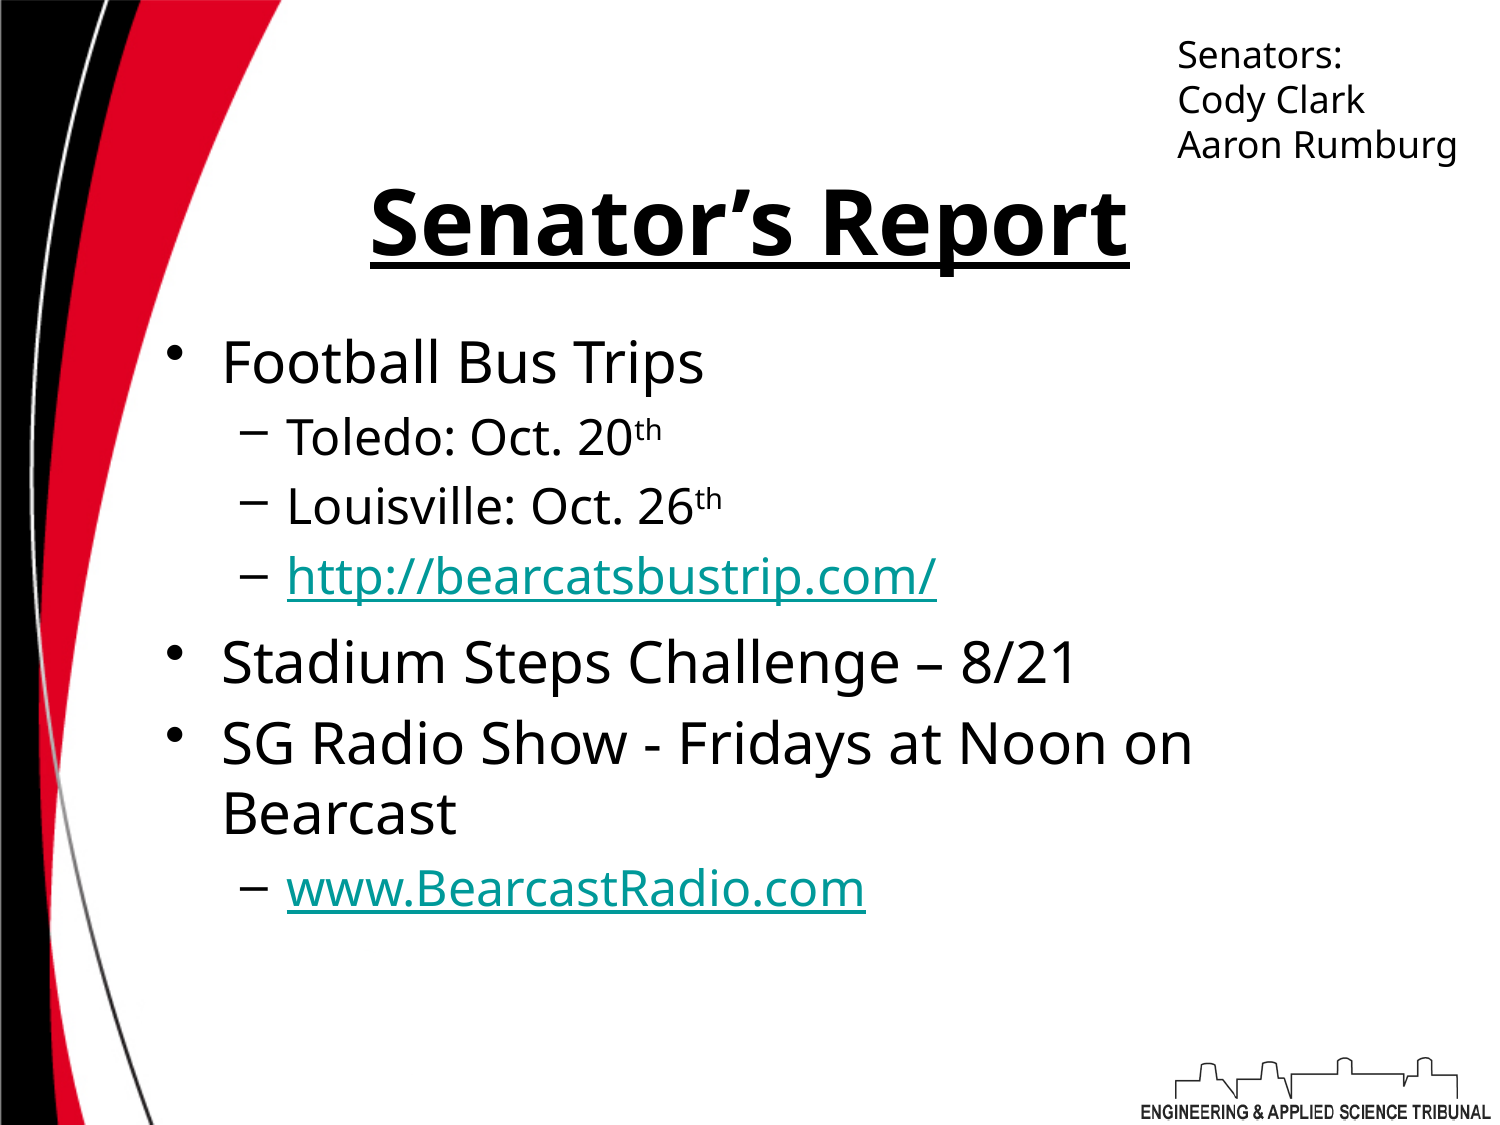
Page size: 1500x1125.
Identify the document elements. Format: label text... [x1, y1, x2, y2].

picture [0, 313, 422, 1125]
list Football Bus Trips Toledo: Oct. 20th Louisville: Oct. 26th http://bearcatsbustrip.com/ Stadium Steps Challenge – 8/21 SG Radio Show - Fridays at Noon on Bearcast www.BearcastRadio.com [150, 317, 1325, 900]
picture [0, 0, 422, 125]
picture [1137, 1057, 1495, 1121]
title Senator’s Report [0, 125, 1500, 313]
text_box Senators: Cody Clark Aaron Rumburg [1162, 23, 1488, 174]
